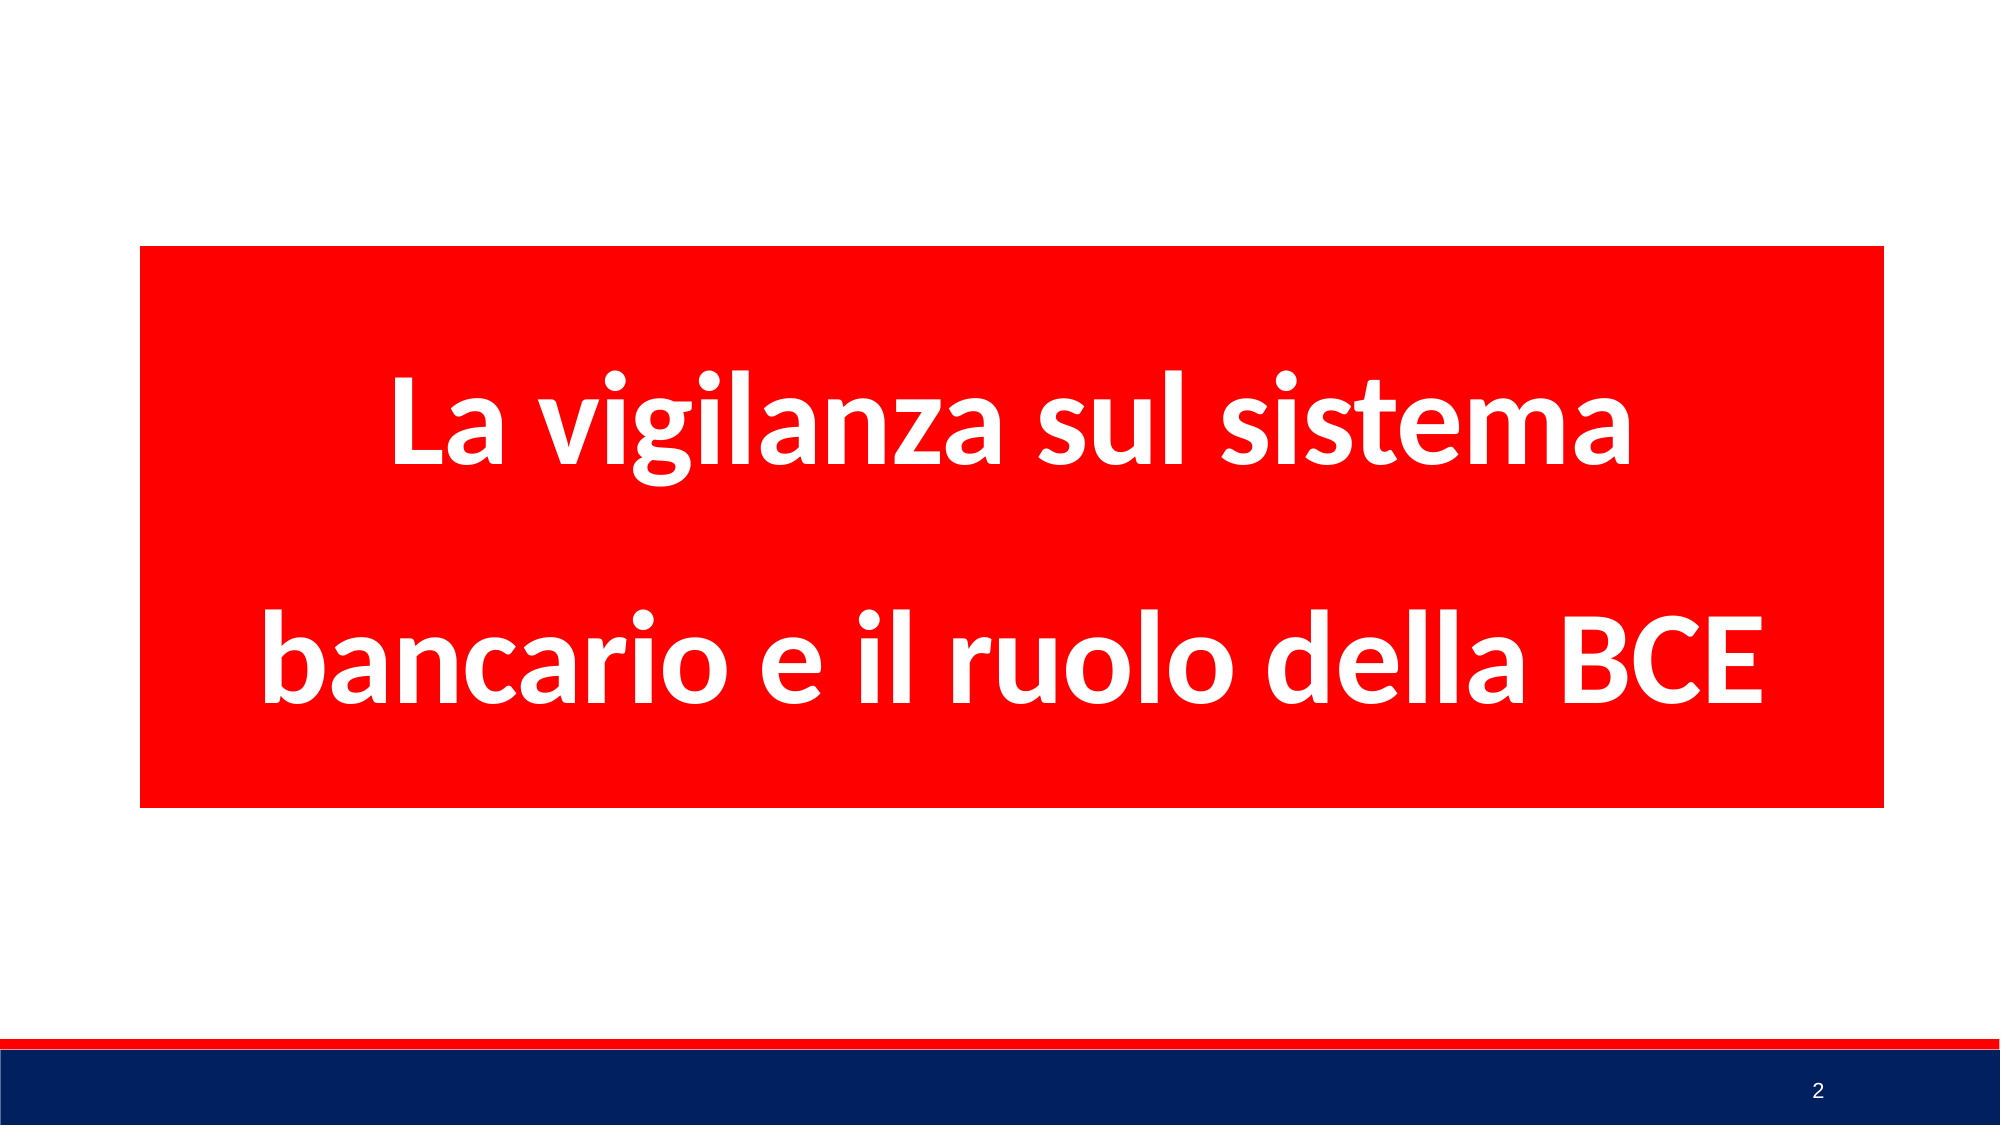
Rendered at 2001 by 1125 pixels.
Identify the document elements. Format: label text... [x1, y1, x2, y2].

slide_number 2 [1624, 1059, 1840, 1120]
title La vigilanza sul sistema bancario e il ruolo della BCE [136, 241, 1888, 813]
